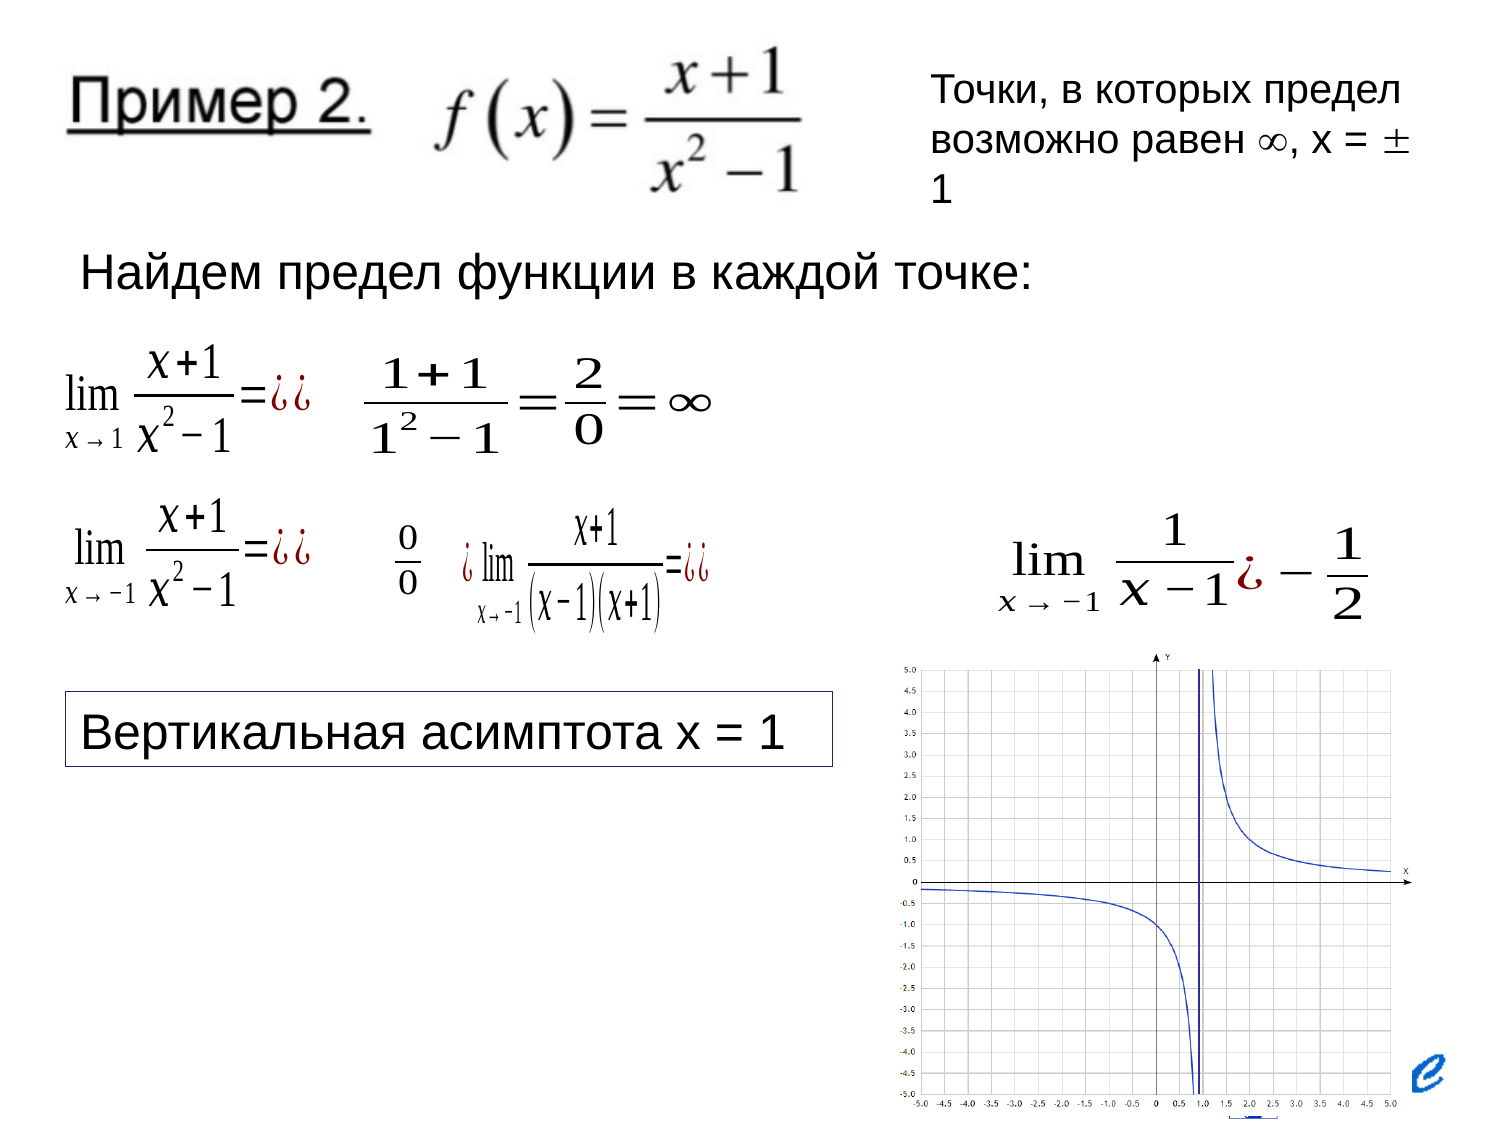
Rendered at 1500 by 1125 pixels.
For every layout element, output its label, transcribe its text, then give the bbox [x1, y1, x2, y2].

text_box Вертикальная асимптота х = 1 [65, 691, 833, 767]
picture [891, 654, 1447, 1119]
text_box Найдем предел функции в каждой точке: [64, 231, 1152, 307]
text_box Точки, в которых предел возможно равен , х =  1 [915, 54, 1459, 220]
picture [17, 18, 856, 224]
